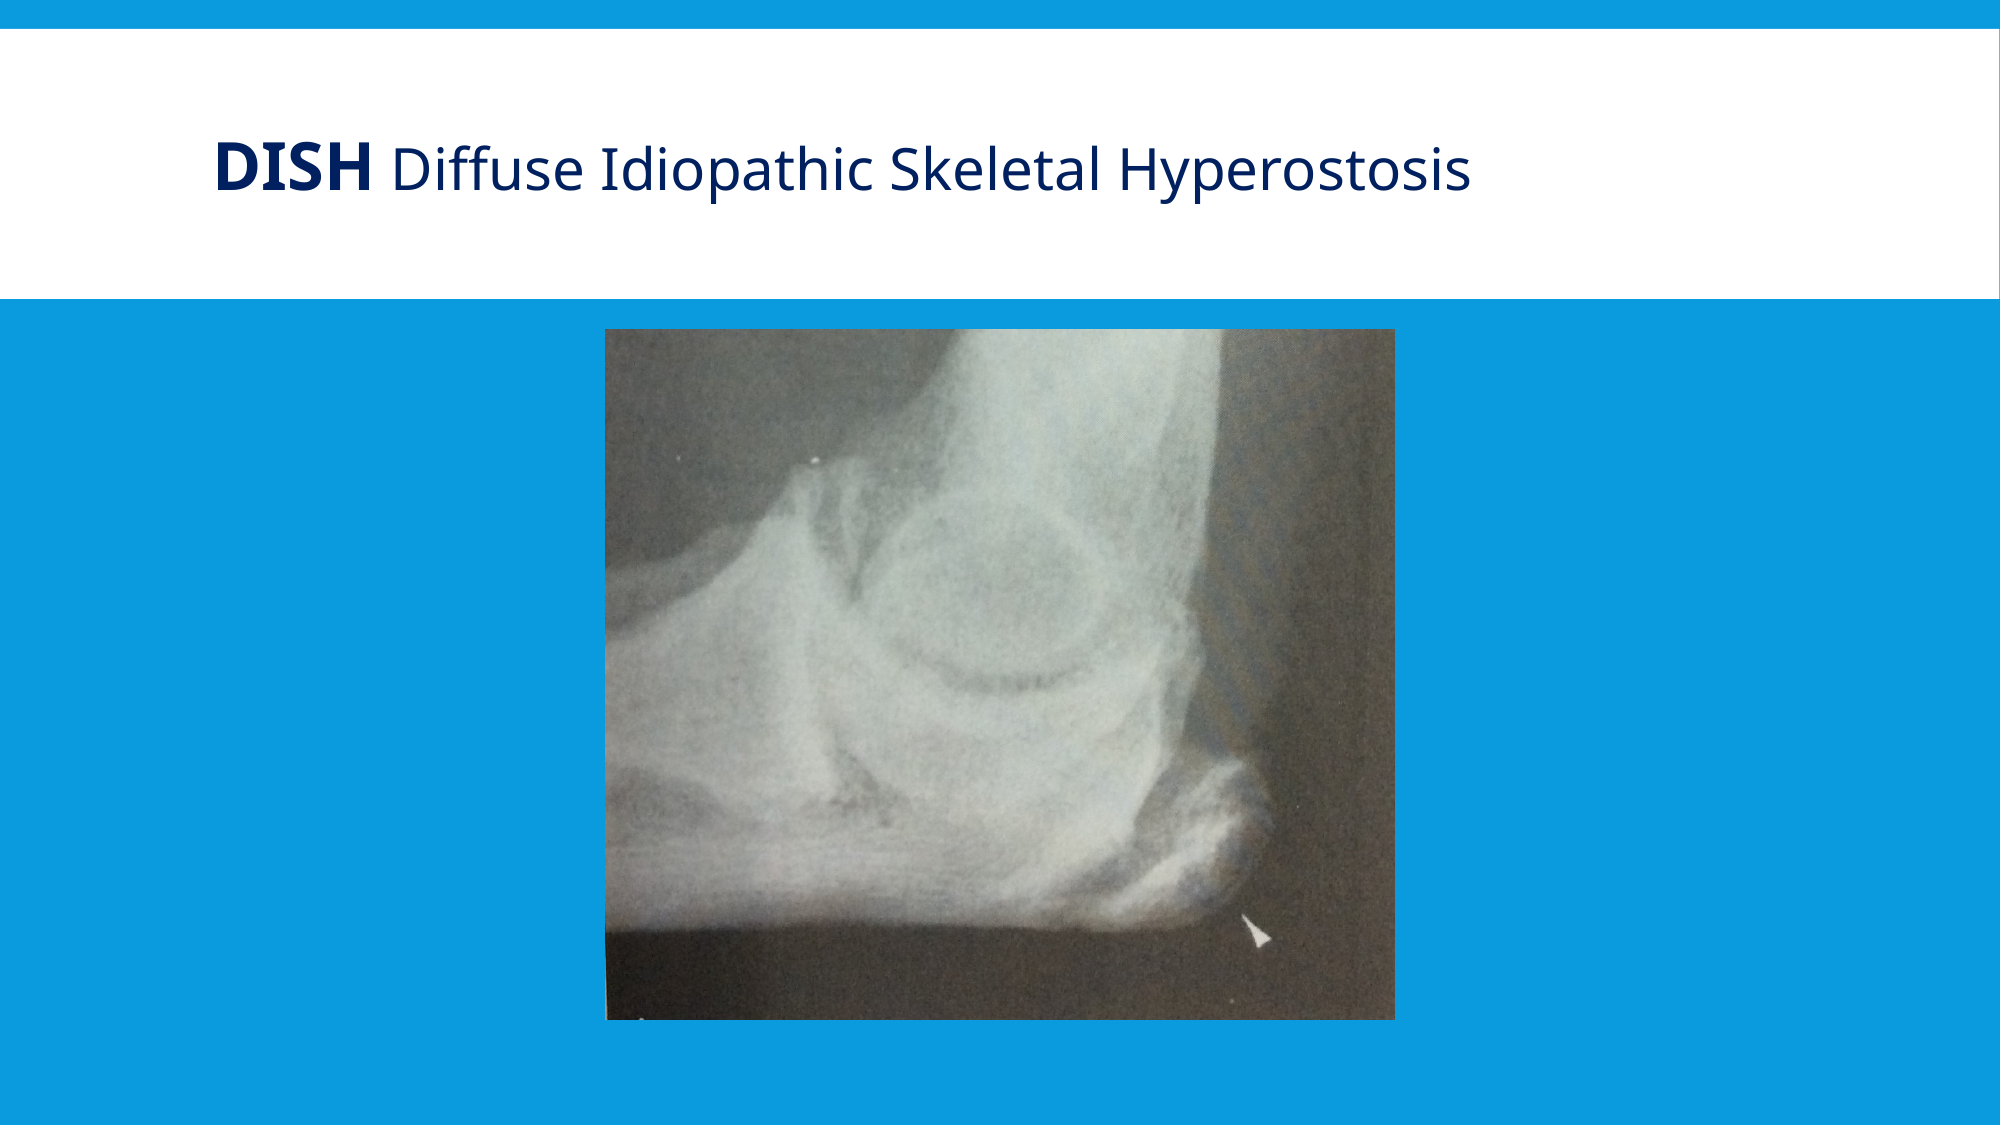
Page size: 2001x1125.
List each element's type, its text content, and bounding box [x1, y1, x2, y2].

title Dish Diffuse Idiopathic Skeletal Hyperostosis [197, 46, 1803, 295]
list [604, 329, 1395, 1021]
